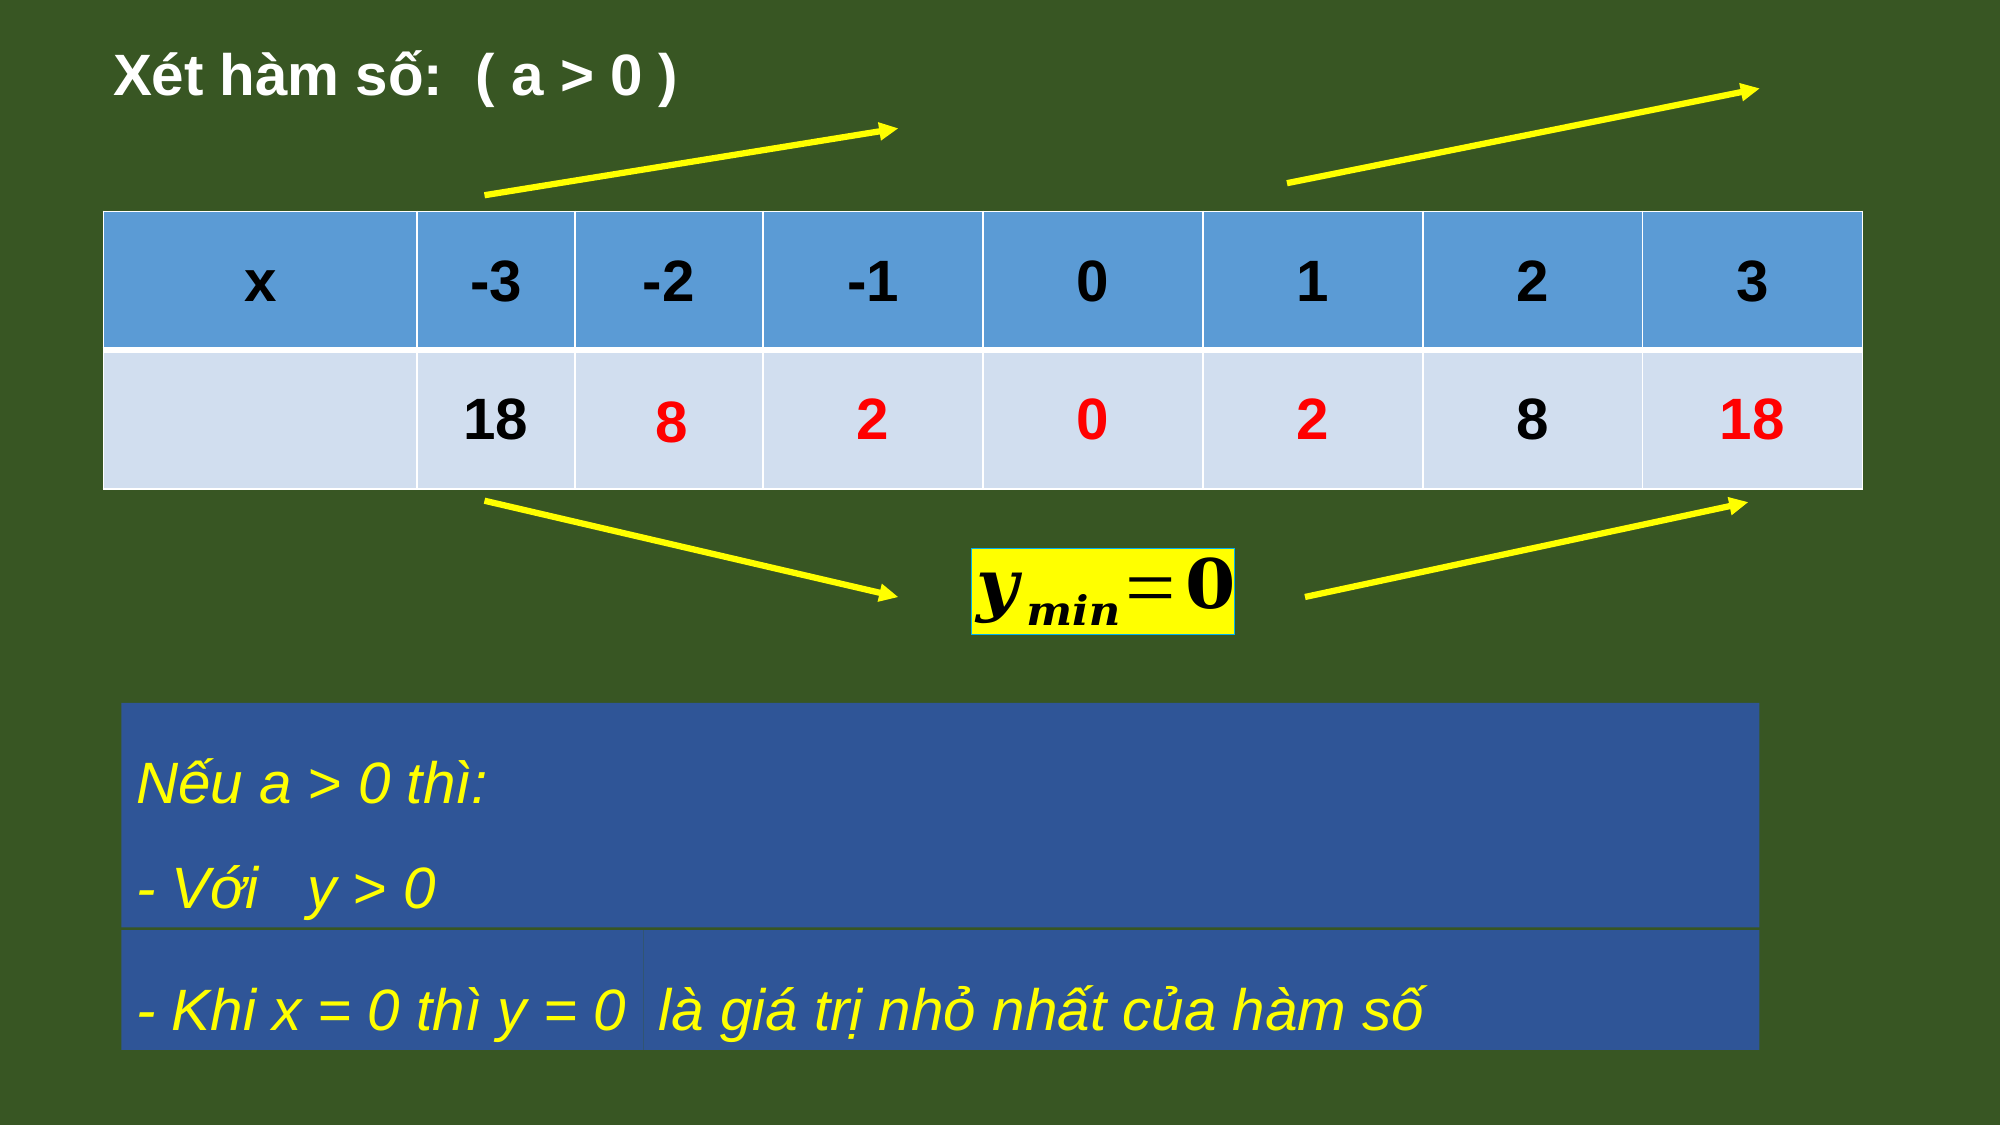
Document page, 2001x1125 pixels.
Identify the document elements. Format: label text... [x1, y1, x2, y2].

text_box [484, 128, 898, 196]
text_box 8 [623, 376, 721, 462]
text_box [1286, 88, 1760, 184]
text_box - Khi x = 0 thì y = 0 [121, 930, 643, 1050]
text_box là giá trị nhỏ nhất của hàm số [643, 930, 1760, 1050]
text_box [1304, 502, 1748, 597]
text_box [484, 500, 898, 597]
